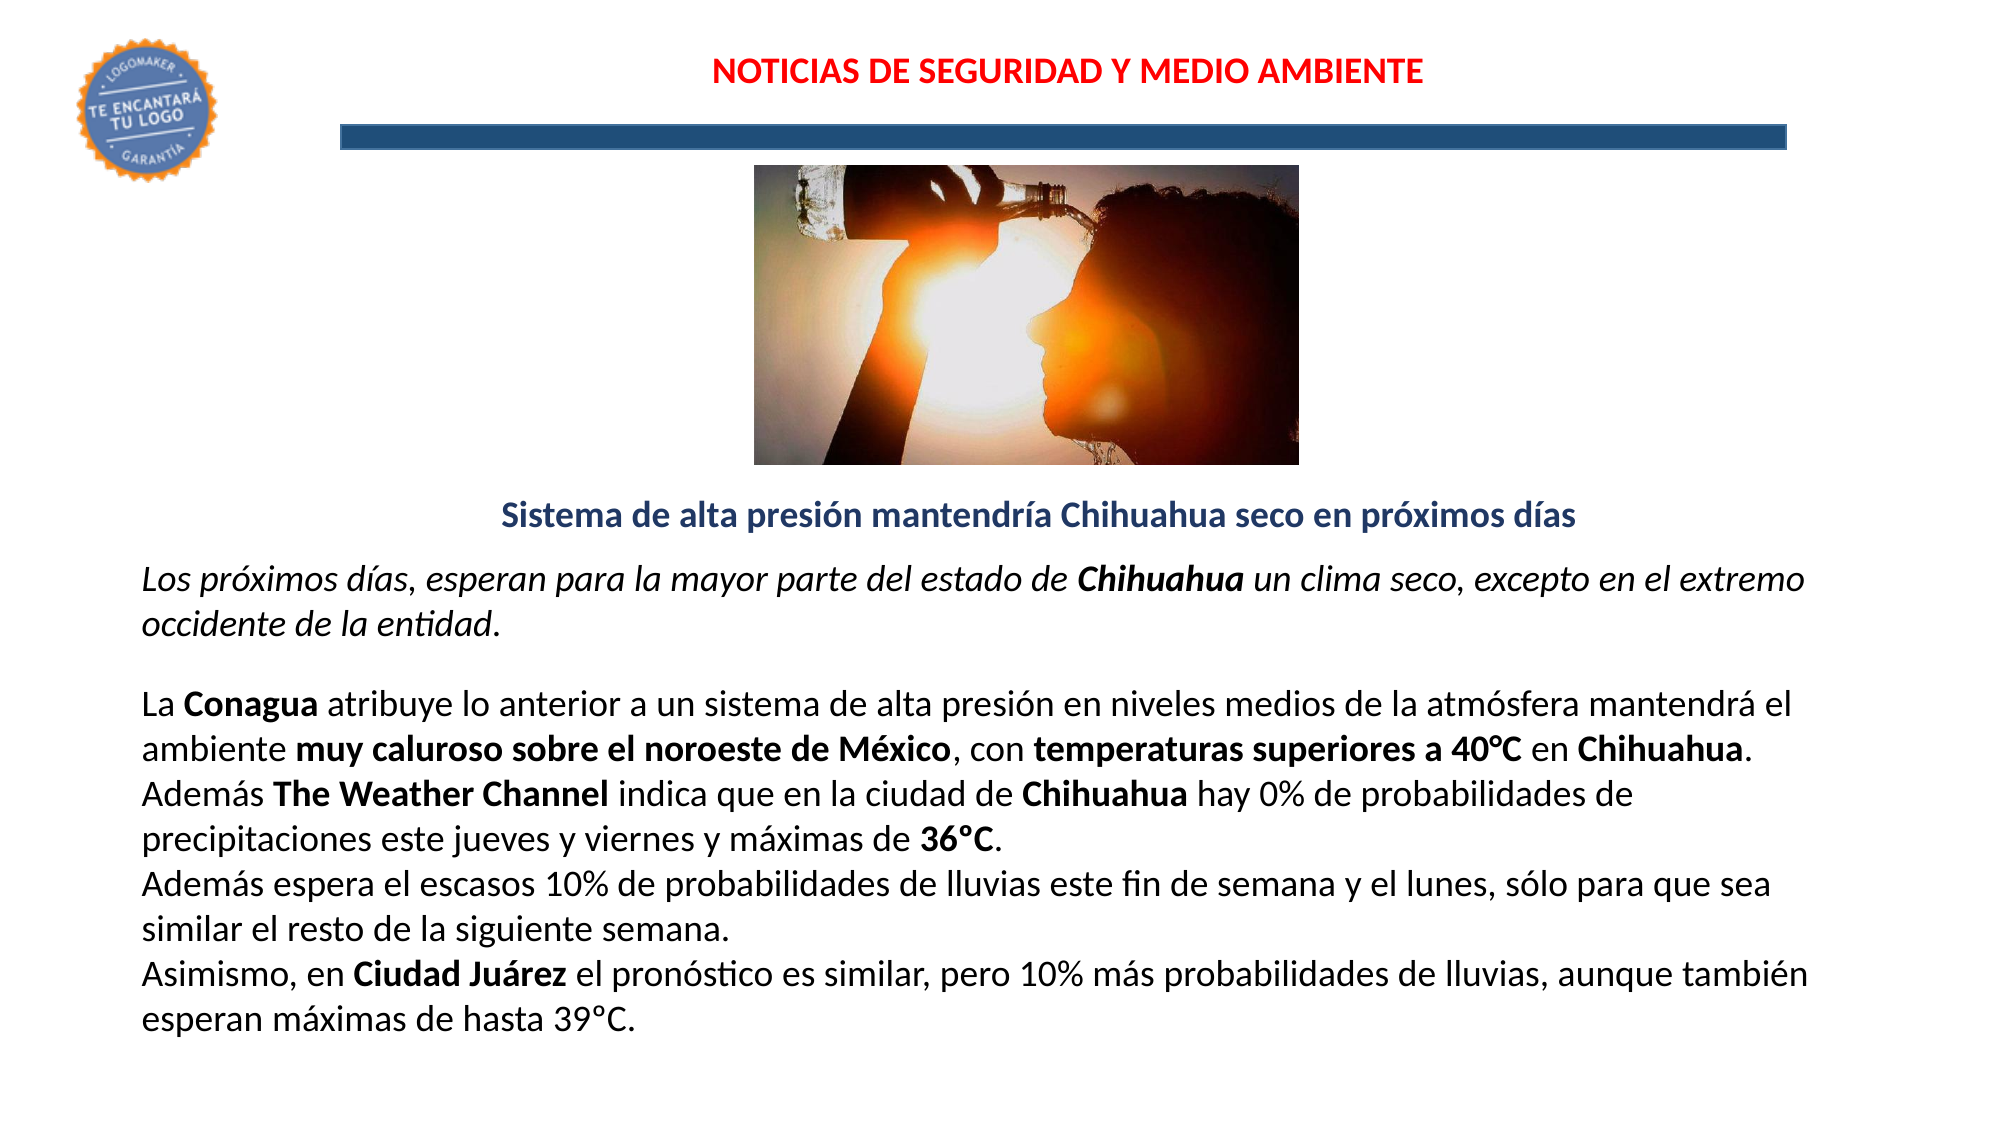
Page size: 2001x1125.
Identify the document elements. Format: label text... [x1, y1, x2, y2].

text_box Sistema de alta presión mantendría Chihuahua seco en próximos días [369, 482, 1710, 543]
picture [76, 38, 218, 183]
picture [754, 165, 1299, 466]
text_box NOTICIAS DE SEGURIDAD Y MEDIO AMBIENTE [400, 38, 1737, 98]
text_box Los próximos días, esperan para la mayor parte del estado de Chihuahua un clima seco, excepto en el extremo occidente de la entidad. La Conagua atribuye lo anterior a un sistema de alta presión en niveles medios de la atmósfera mantendrá el ambiente muy caluroso sobre el noroeste de México, con temperaturas superiores a 40°C en Chihuahua. Además The Weather Channel indica que en la ciudad de Chihuahua hay 0% de probabilidades de precipitaciones este jueves y viernes y máximas de 36ºC. Además espera el escasos 10% de probabilidades de lluvias este fin de semana y el lunes, sólo para que sea similar el resto de la siguiente semana. Asimismo, en Ciudad Juárez el pronóstico es similar, pero 10% más probabilidades de lluvias, aunque también esperan máximas de hasta 39ºC. [126, 546, 1878, 1082]
text_box [340, 124, 1787, 150]
